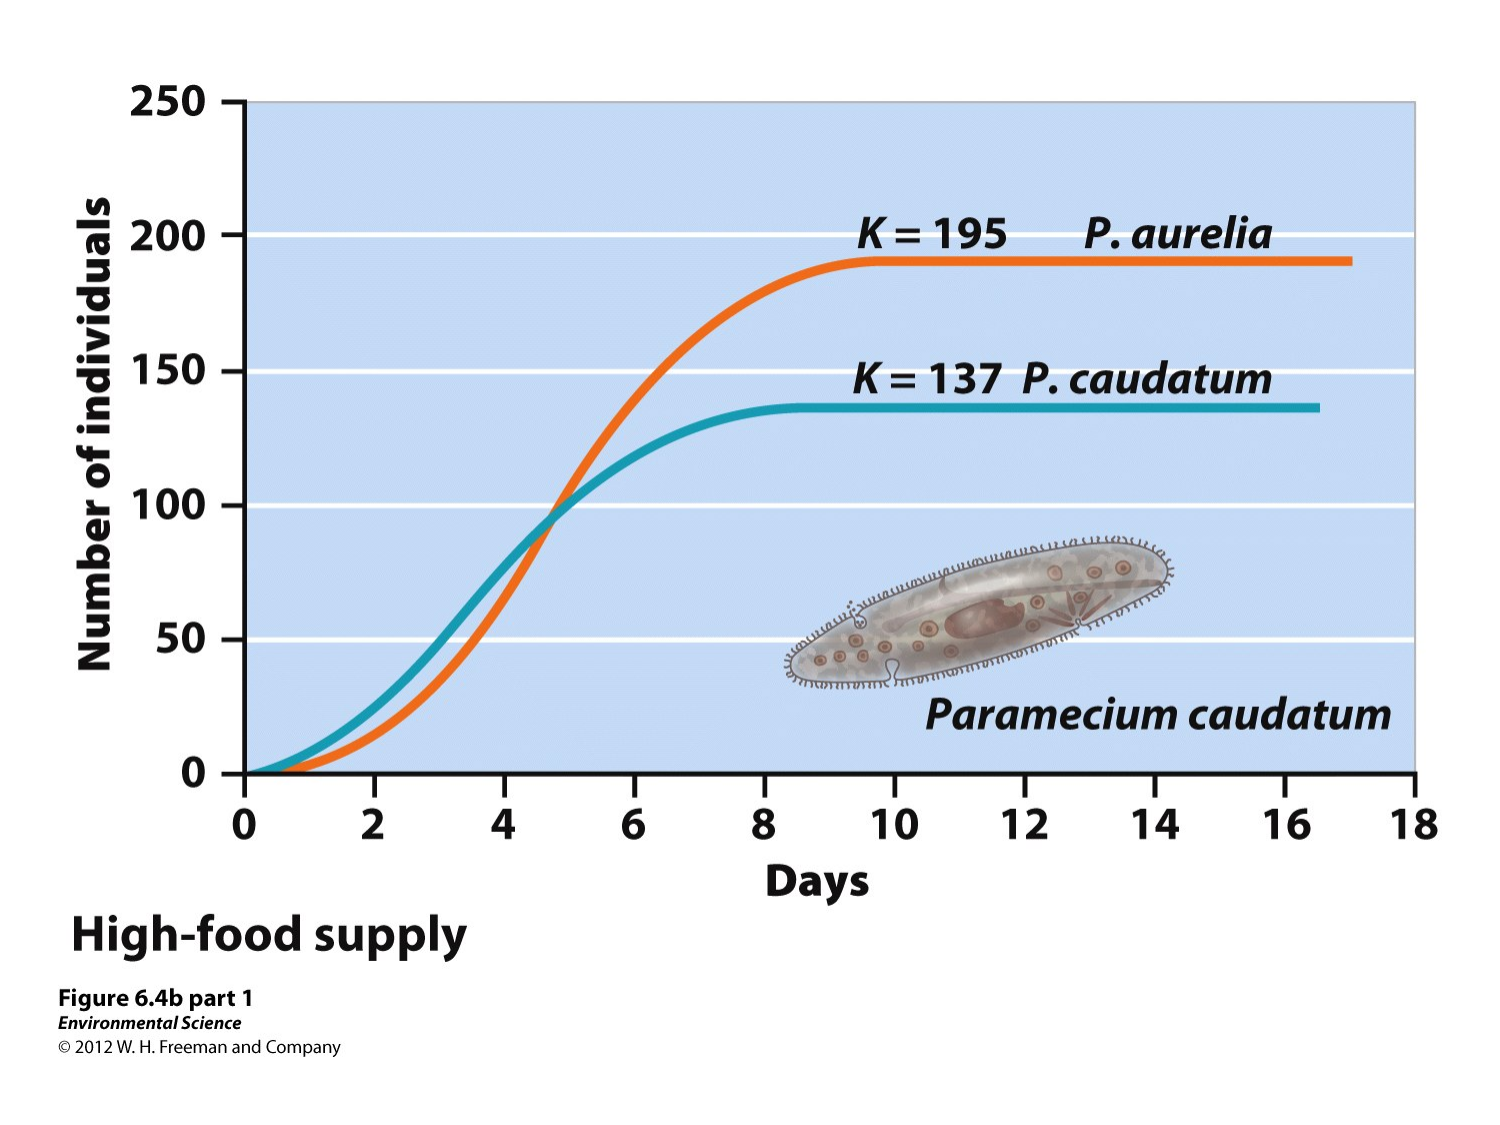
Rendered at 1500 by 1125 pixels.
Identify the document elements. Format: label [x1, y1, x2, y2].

picture [49, 64, 1450, 1061]
